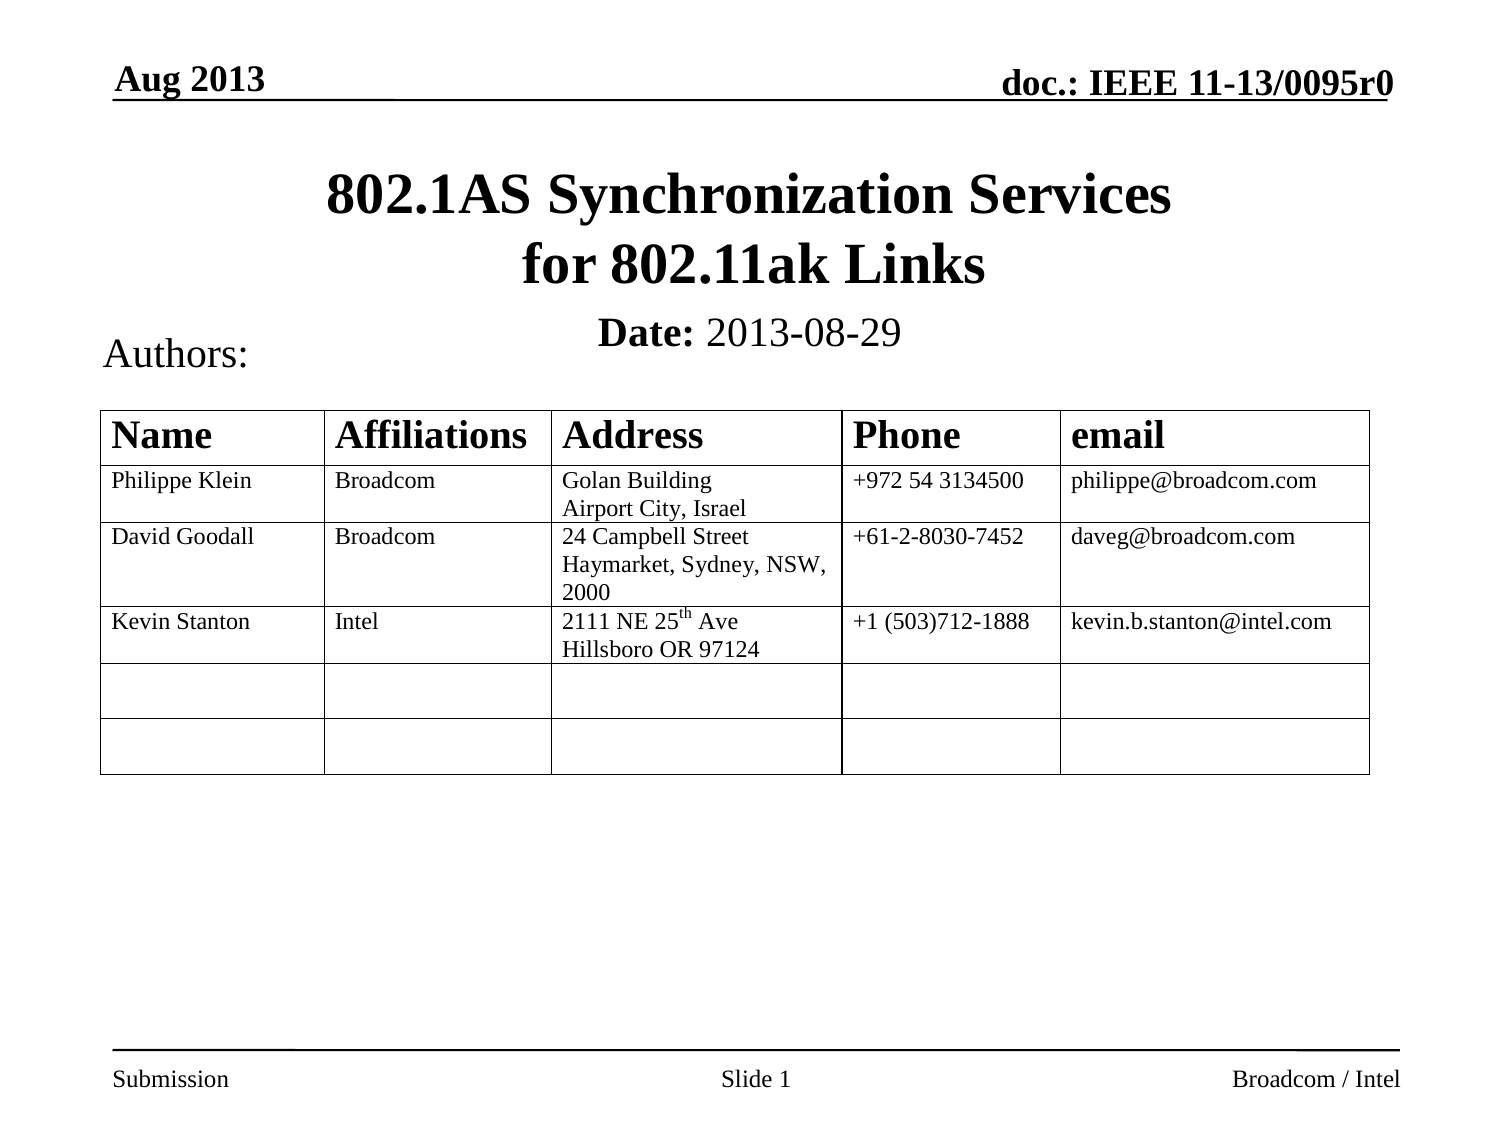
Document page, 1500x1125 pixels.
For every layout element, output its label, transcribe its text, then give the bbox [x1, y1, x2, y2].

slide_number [114, 54, 493, 100]
text_box Authors: [87, 318, 325, 381]
list Date: 2013-08-29 [112, 297, 1388, 363]
title 802.1AS Synchronization Services for 802.11ak Links [112, 137, 1388, 297]
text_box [85, 409, 1396, 822]
footer Broadcom / Intel [902, 1061, 1402, 1093]
slide_number Slide 1 [712, 1061, 800, 1123]
